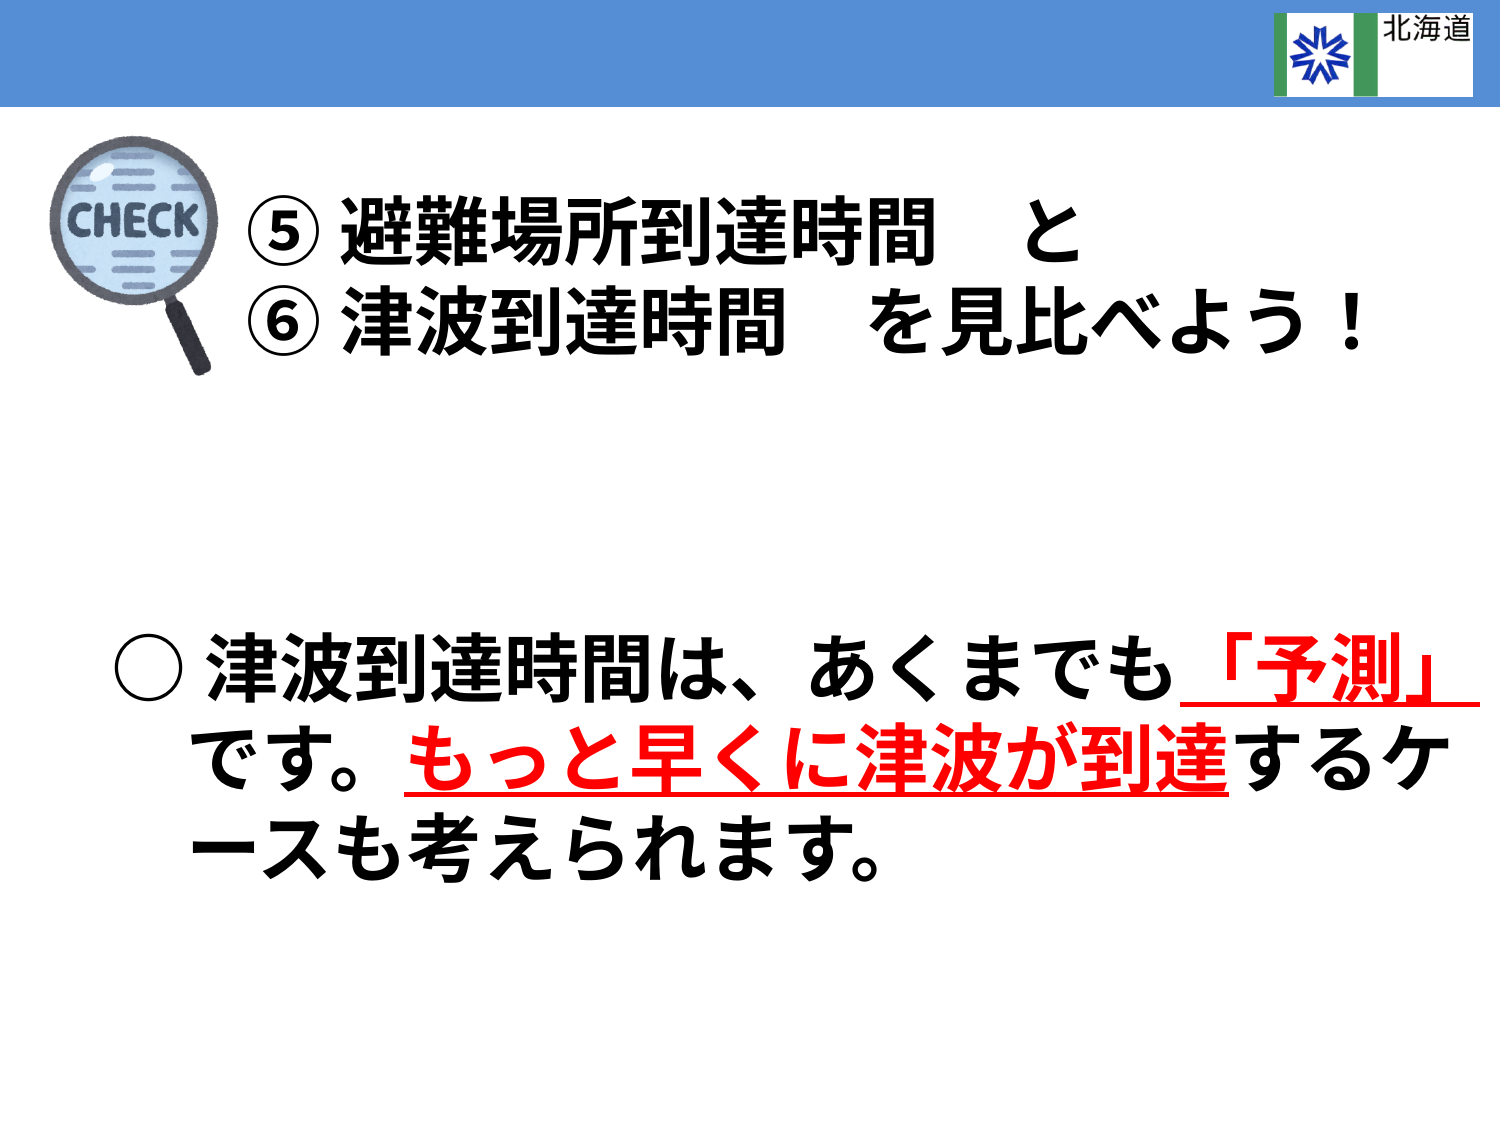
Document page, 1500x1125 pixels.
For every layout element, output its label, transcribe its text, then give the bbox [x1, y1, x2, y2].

picture [40, 126, 232, 386]
picture [1273, 13, 1473, 97]
text_box ○津波到達時間は、あくまでも「予測」 です。もっと早くに津波が到達するケ ースも考えられます。 [96, 613, 1499, 888]
text_box ⑤避難場所到達時間 と ⑥津波到達時間 を見比べよう！ [238, 176, 1473, 365]
